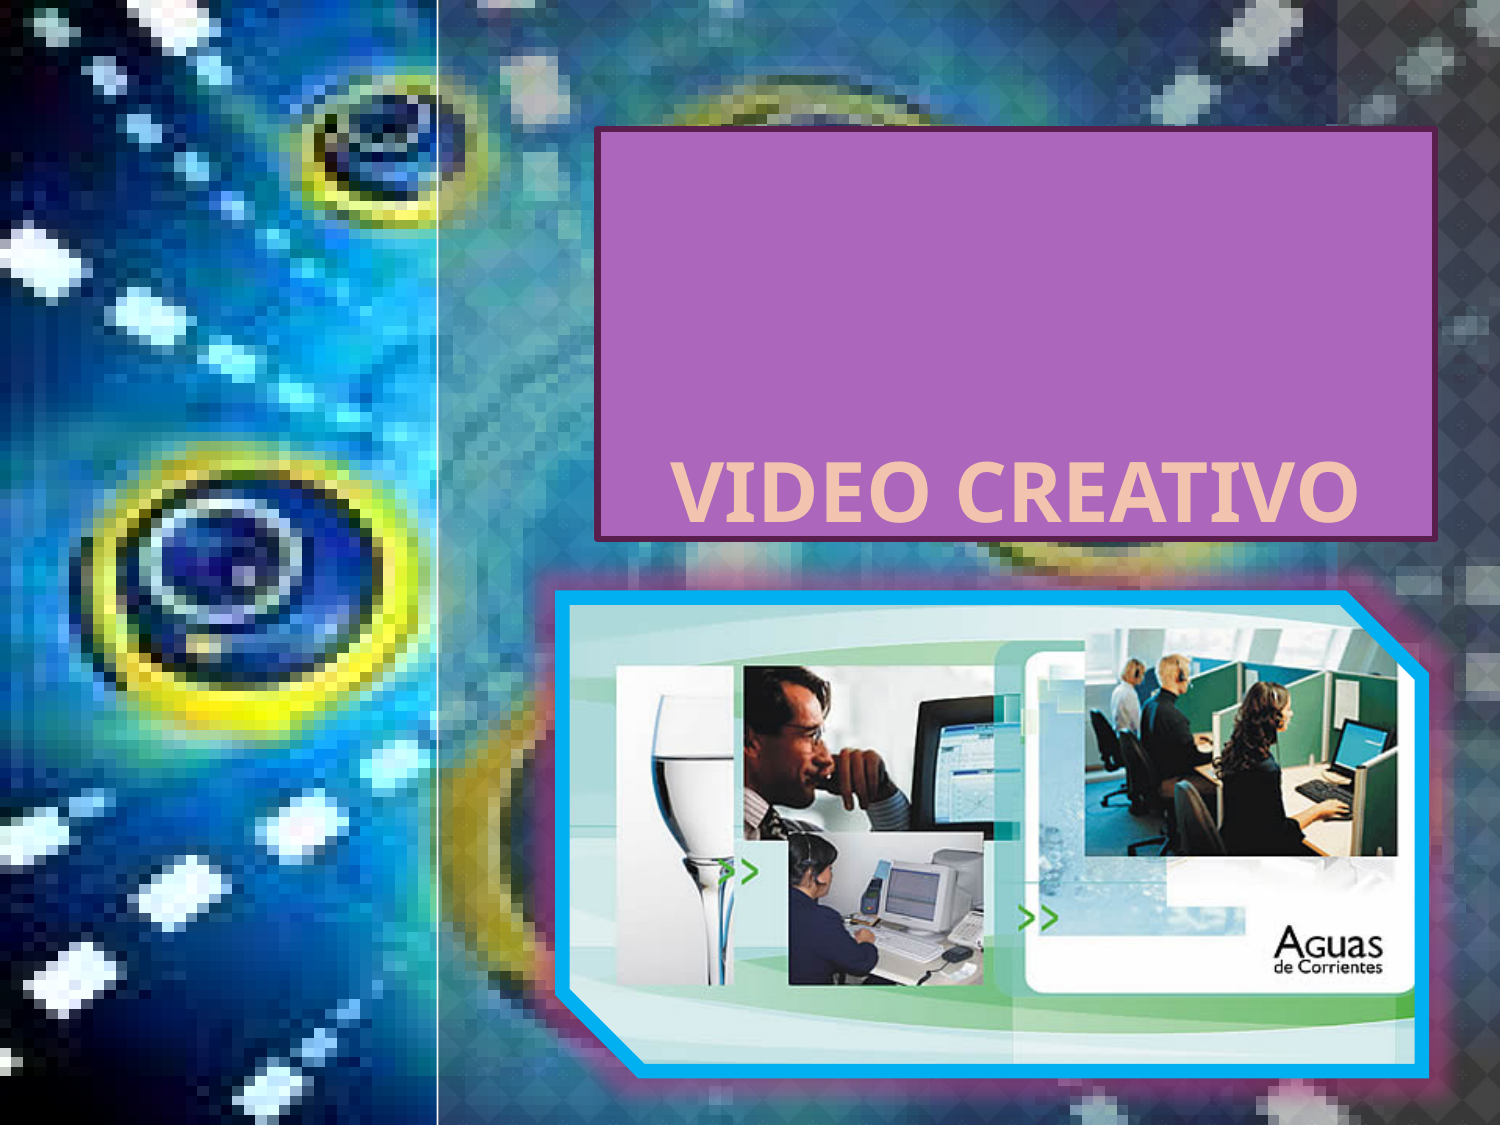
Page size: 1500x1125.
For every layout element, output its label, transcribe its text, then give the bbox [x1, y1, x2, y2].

picture [439, 0, 1500, 1125]
picture [0, 0, 436, 1125]
title Video Creativo [594, 126, 1438, 542]
